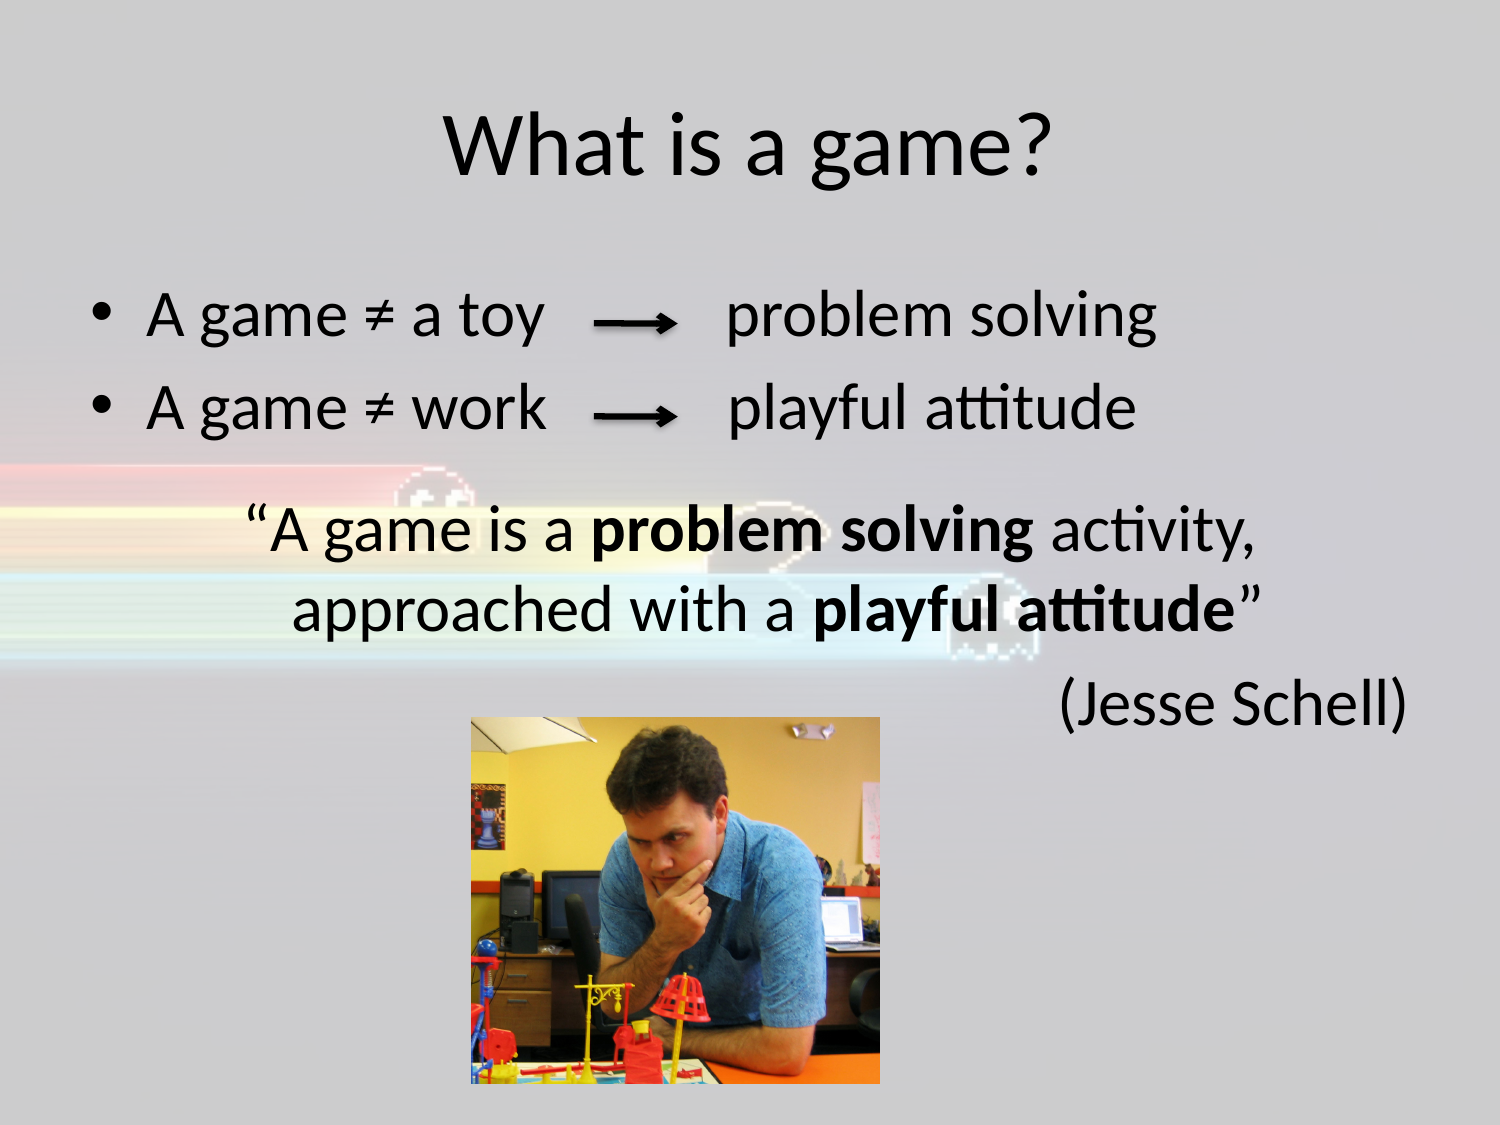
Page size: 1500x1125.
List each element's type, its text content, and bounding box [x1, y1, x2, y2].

title What is a game? [75, 45, 1425, 233]
text_box “A game is a problem solving activity, approached with a playful attitude” (Jesse Schell) [74, 477, 1425, 784]
list A game ≠ a toy problem solving A game ≠ work playful attitude [75, 262, 1425, 477]
picture [471, 717, 880, 1084]
